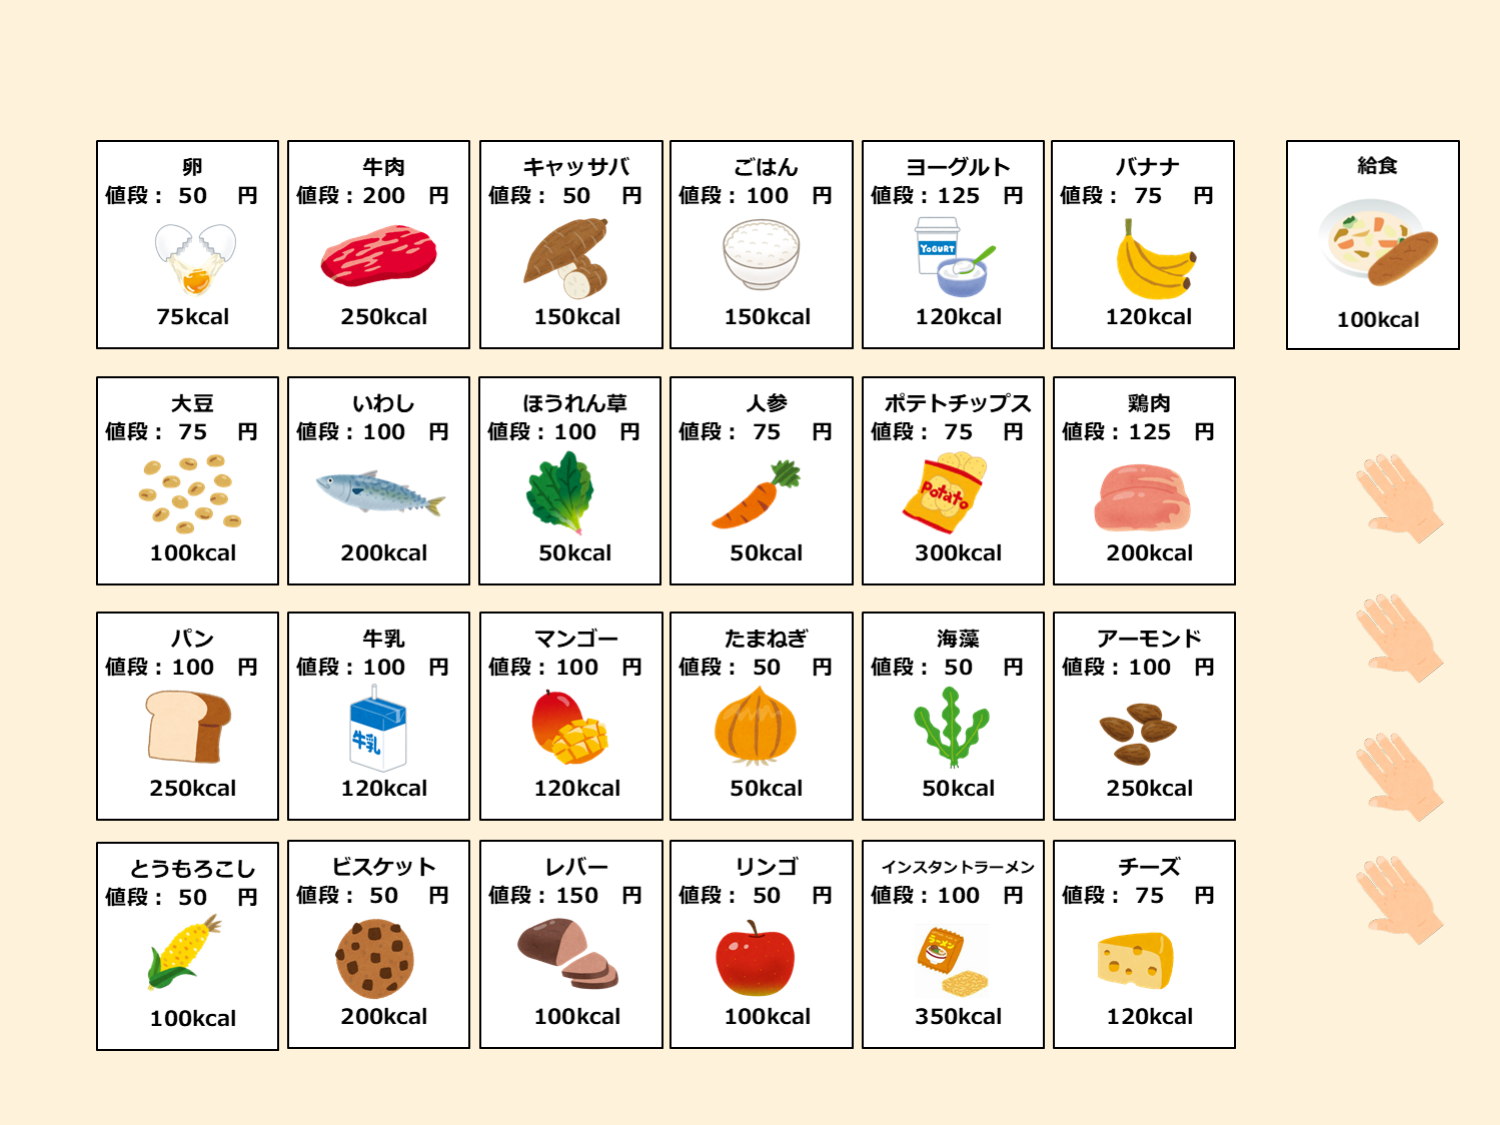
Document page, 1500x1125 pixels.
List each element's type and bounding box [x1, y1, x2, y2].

picture [95, 140, 1236, 1051]
picture [1331, 714, 1459, 967]
picture [1331, 575, 1459, 705]
picture [1286, 140, 1460, 350]
picture [1331, 435, 1459, 566]
